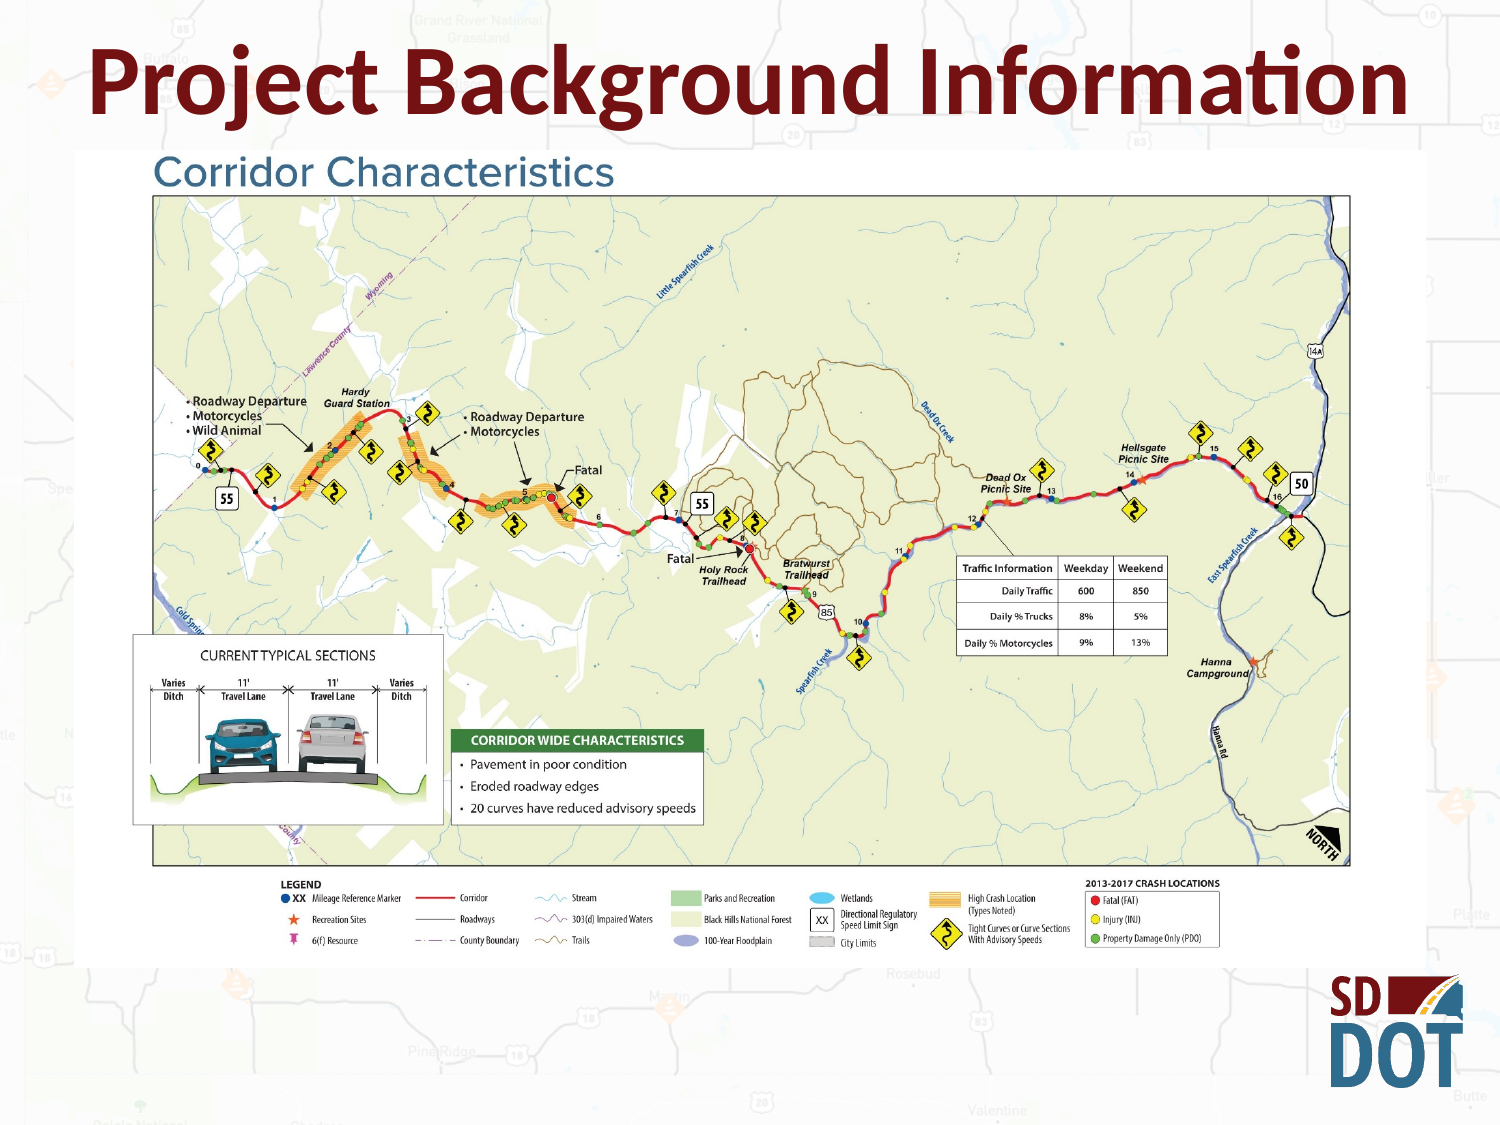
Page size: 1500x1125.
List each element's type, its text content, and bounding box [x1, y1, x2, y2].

text_box Project Background Information [0, 0, 1500, 150]
picture [0, 149, 1500, 1125]
